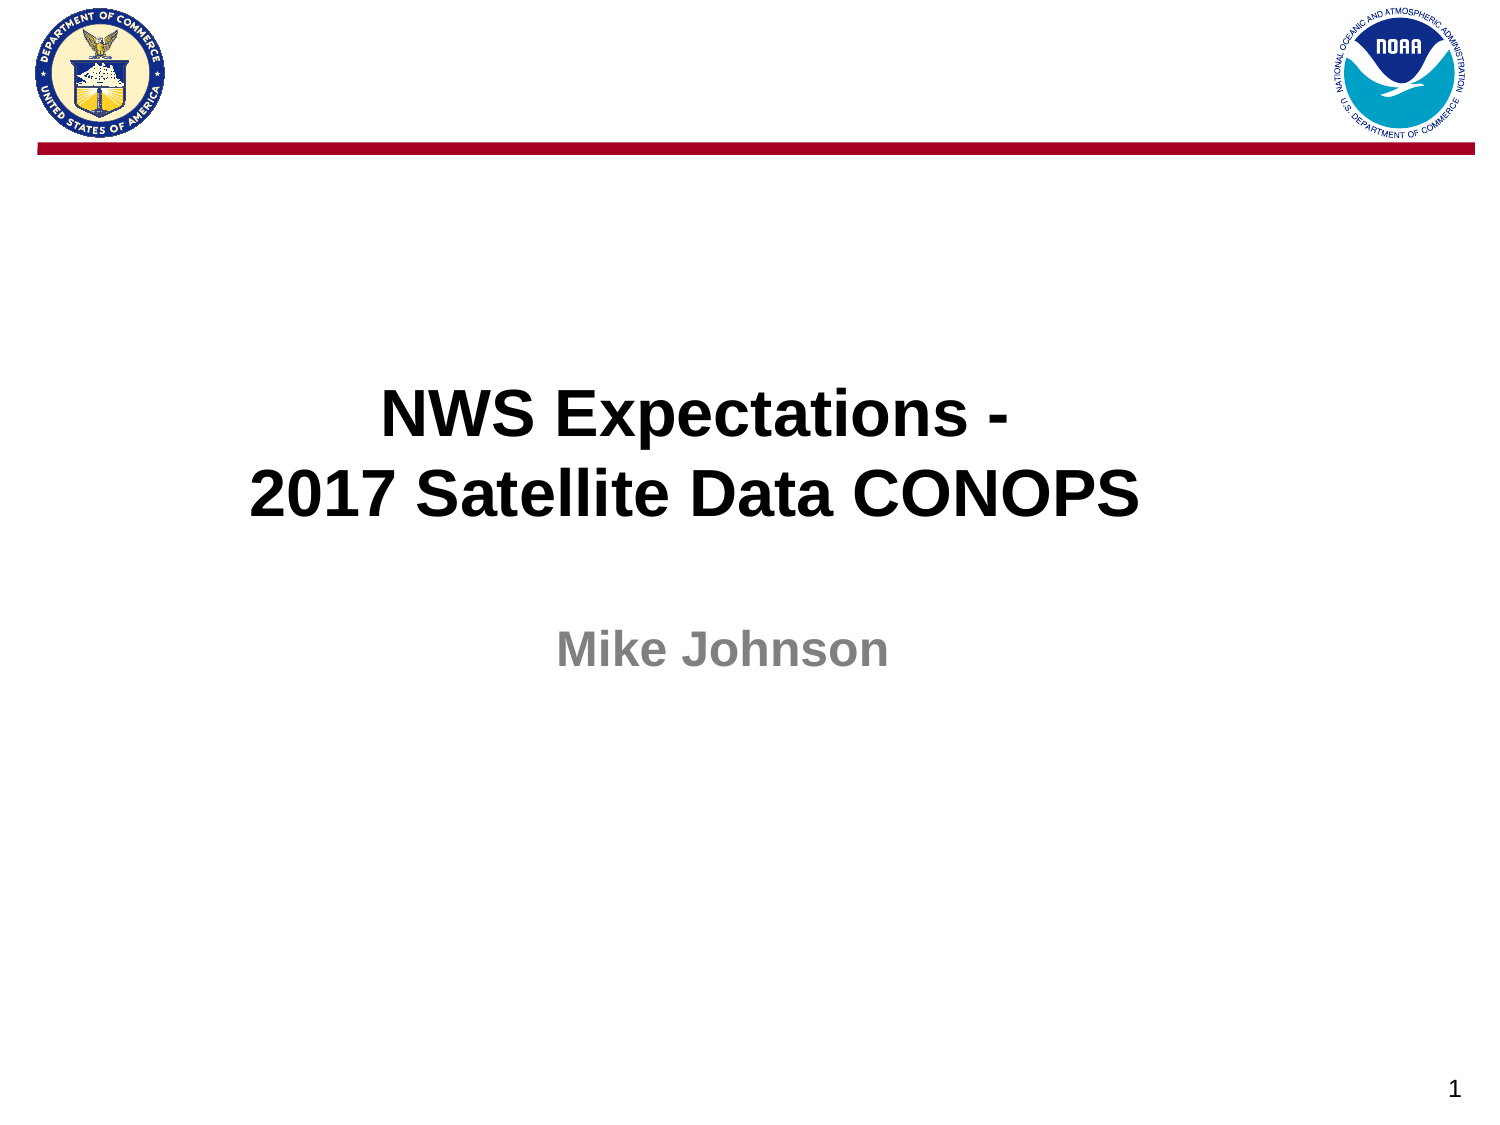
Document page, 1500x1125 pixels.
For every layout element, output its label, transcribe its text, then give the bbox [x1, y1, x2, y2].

slide_number 1 [1126, 1064, 1478, 1121]
text_box NWS Expectations - 2017 Satellite Data CONOPS [176, 362, 1233, 587]
text_box Mike Johnson [201, 608, 1258, 734]
